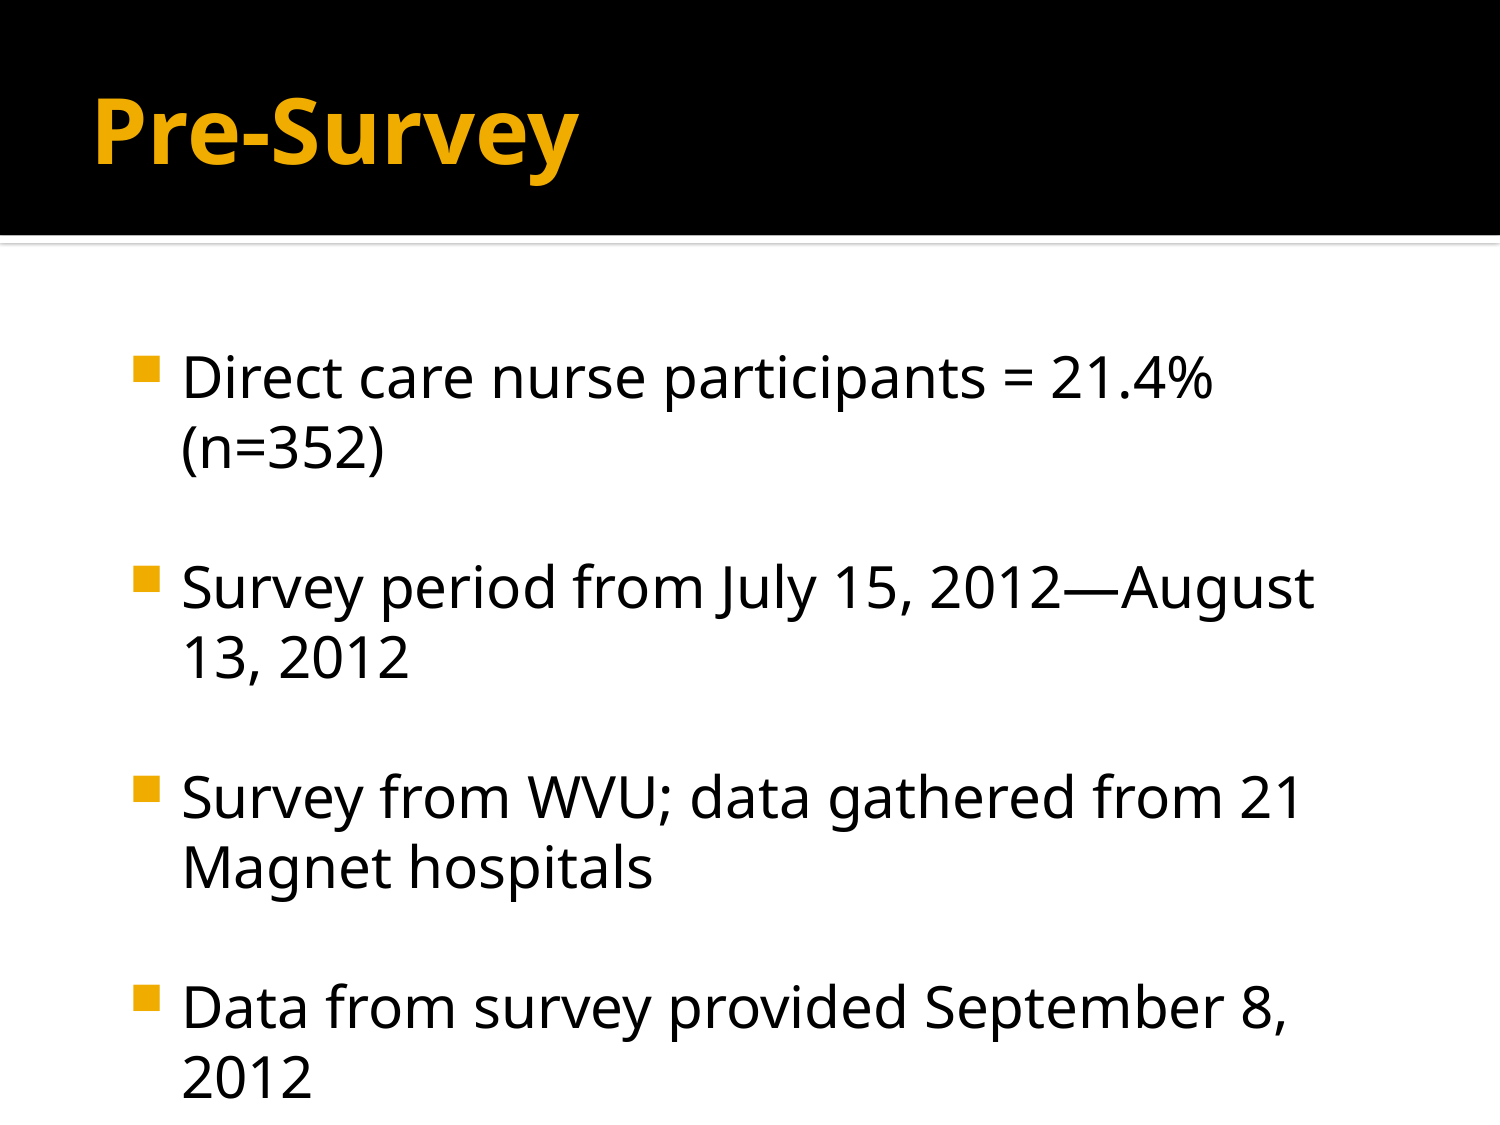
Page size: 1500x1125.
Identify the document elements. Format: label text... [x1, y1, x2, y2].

title Pre-Survey [75, 25, 1425, 231]
list Direct care nurse participants = 21.4% (n=352) Survey period from July 15, 2012—August 13, 2012 Survey from WVU; data gathered from 21 Magnet hospitals Data from survey provided September 8, 2012 [99, 324, 1400, 938]
